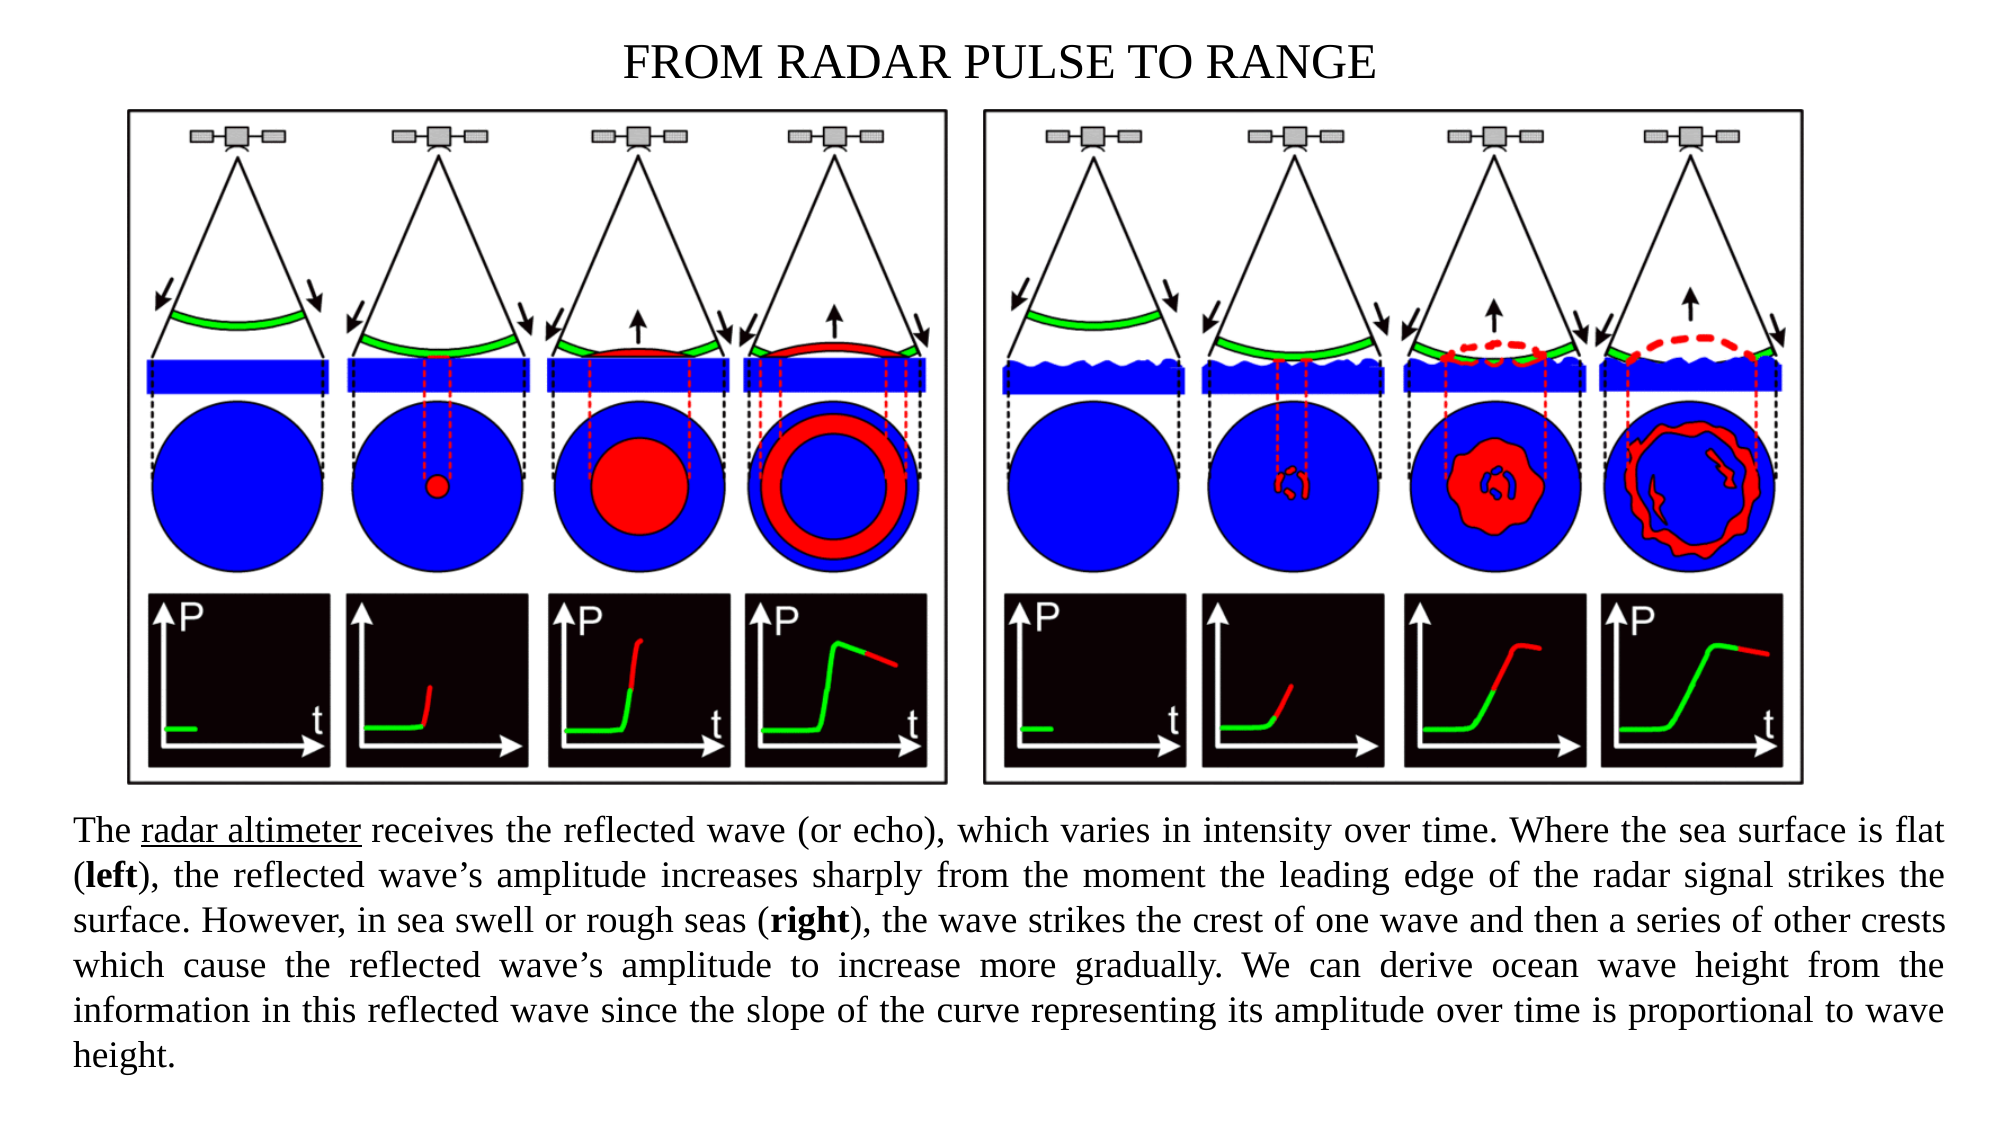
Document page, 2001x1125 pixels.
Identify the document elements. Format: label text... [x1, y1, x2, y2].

picture [127, 109, 948, 785]
picture [983, 109, 1804, 785]
text_box FROM RADAR PULSE TO RANGE [0, 20, 2000, 96]
text_box The radar altimeter receives the reflected wave (or echo), which varies in intensity over time. Where the sea surface is flat (left), the reflected wave’s amplitude increases sharply from the moment the leading edge of the radar signal strikes the surface. However, in sea swell or rough seas (right), the wave strikes the crest of one wave and then a series of other crests which cause the reflected wave’s amplitude to increase more gradually. We can derive ocean wave height from the information in this reflected wave since the slope of the curve representing its amplitude over time is proportional to wave height. [58, 797, 1963, 1083]
